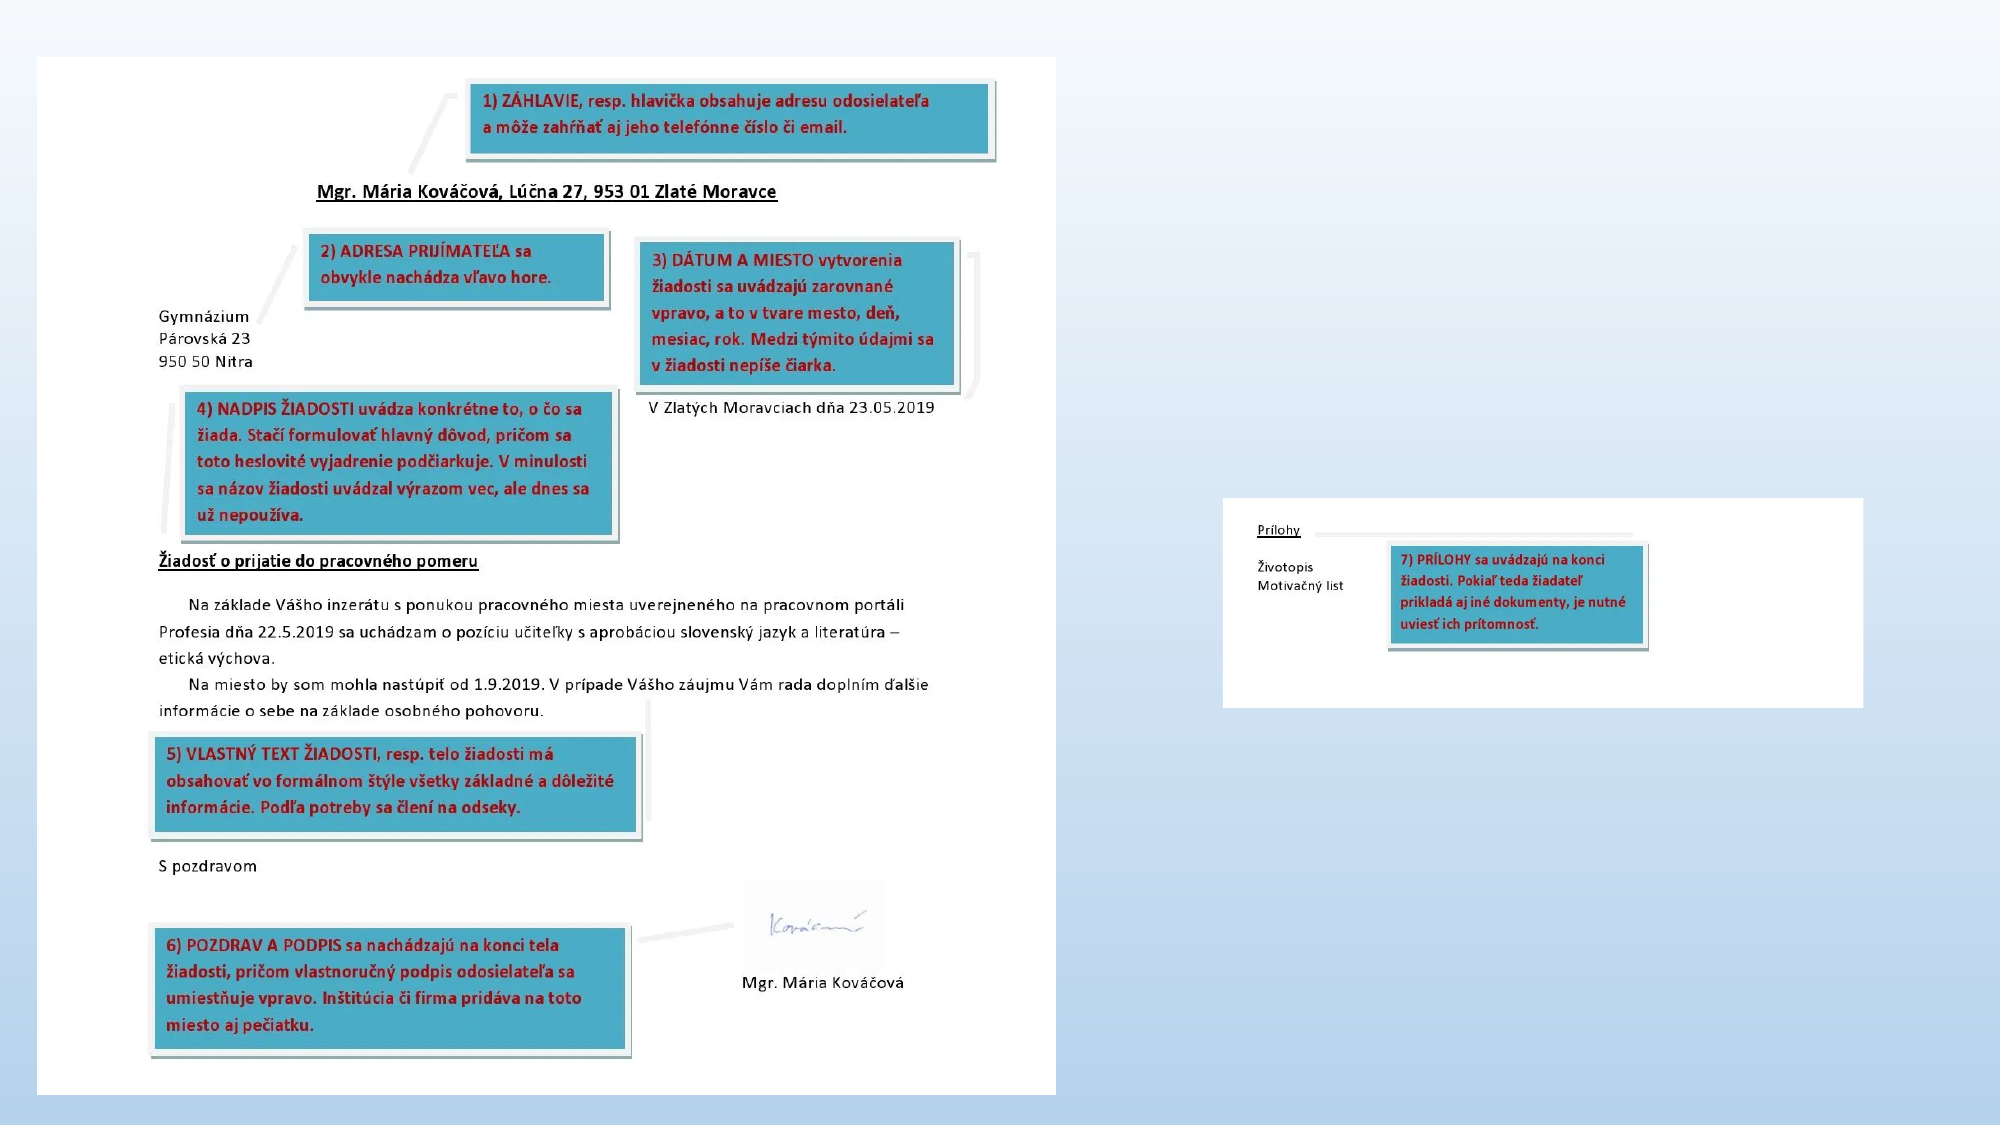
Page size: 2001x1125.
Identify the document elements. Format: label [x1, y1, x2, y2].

list [1, 24, 1063, 1095]
picture [1222, 498, 1864, 708]
